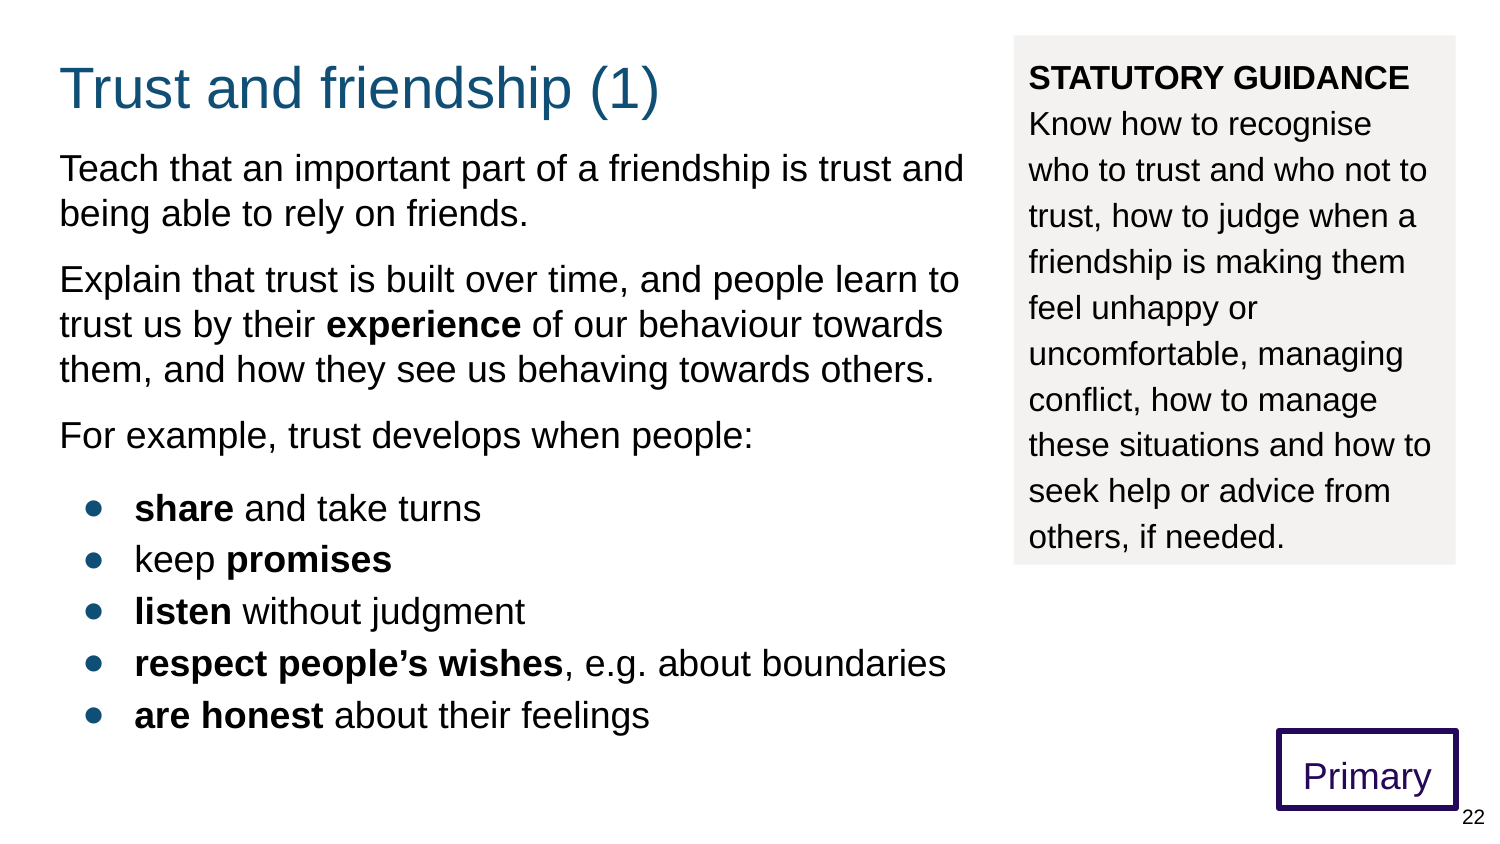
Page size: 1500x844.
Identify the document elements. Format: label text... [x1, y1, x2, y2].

title Trust and friendship (1) [44, 35, 1007, 129]
list Teach that an important part of a friendship is trust and being able to rely on friends. Explain that trust is built over time, and people learn to trust us by their experience of our behaviour towards them, and how they see us behaving towards others. For example, trust develops when people: share and take turns keep promises listen without judgment respect people’s wishes, e.g. about boundaries are honest about their feelings [44, 129, 1007, 731]
slide_number 22 [1441, 788, 1500, 844]
list STATUTORY GUIDANCE Know how to recognise who to trust and who not to trust, how to judge when a friendship is making them feel unhappy or uncomfortable, managing conflict, how to manage these situations and how to seek help or advice from others, if needed. [1013, 35, 1456, 565]
subtitle Primary [1278, 730, 1456, 809]
